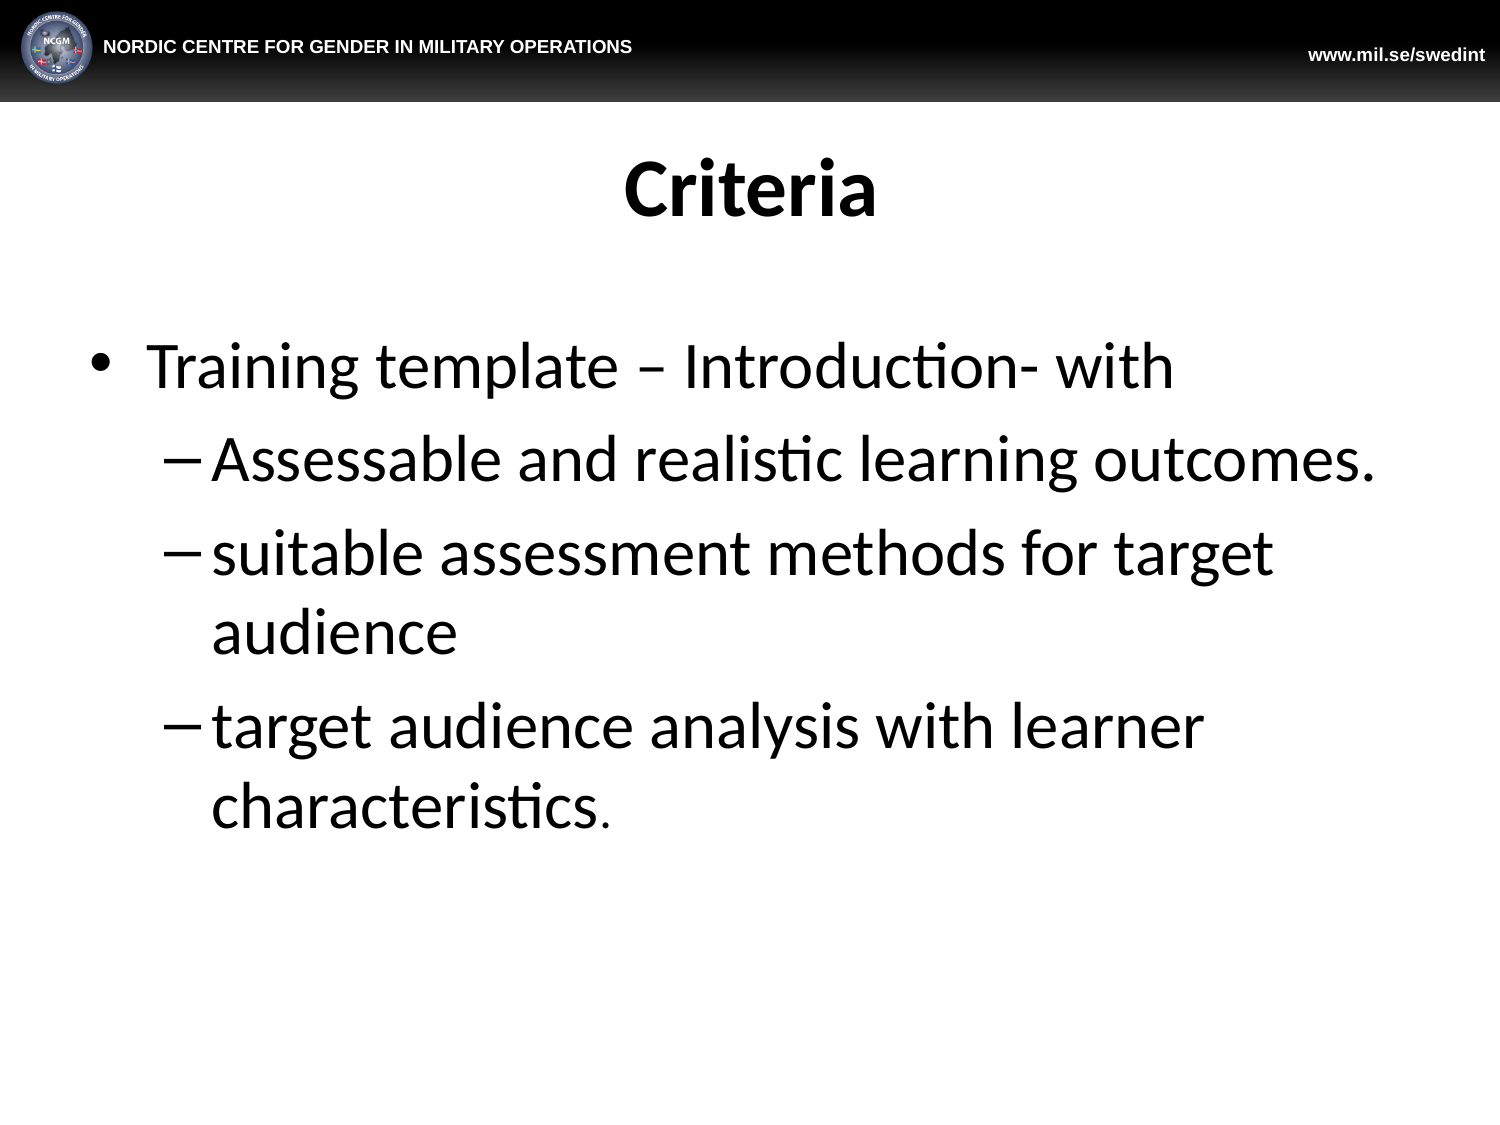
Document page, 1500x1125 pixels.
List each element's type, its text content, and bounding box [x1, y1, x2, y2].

title Criteria [76, 125, 1427, 279]
list Training template – Introduction- with Assessable and realistic learning outcomes. suitable assessment methods for target audience target audience analysis with learner characteristics. [75, 314, 1425, 1005]
picture [17, 7, 96, 87]
